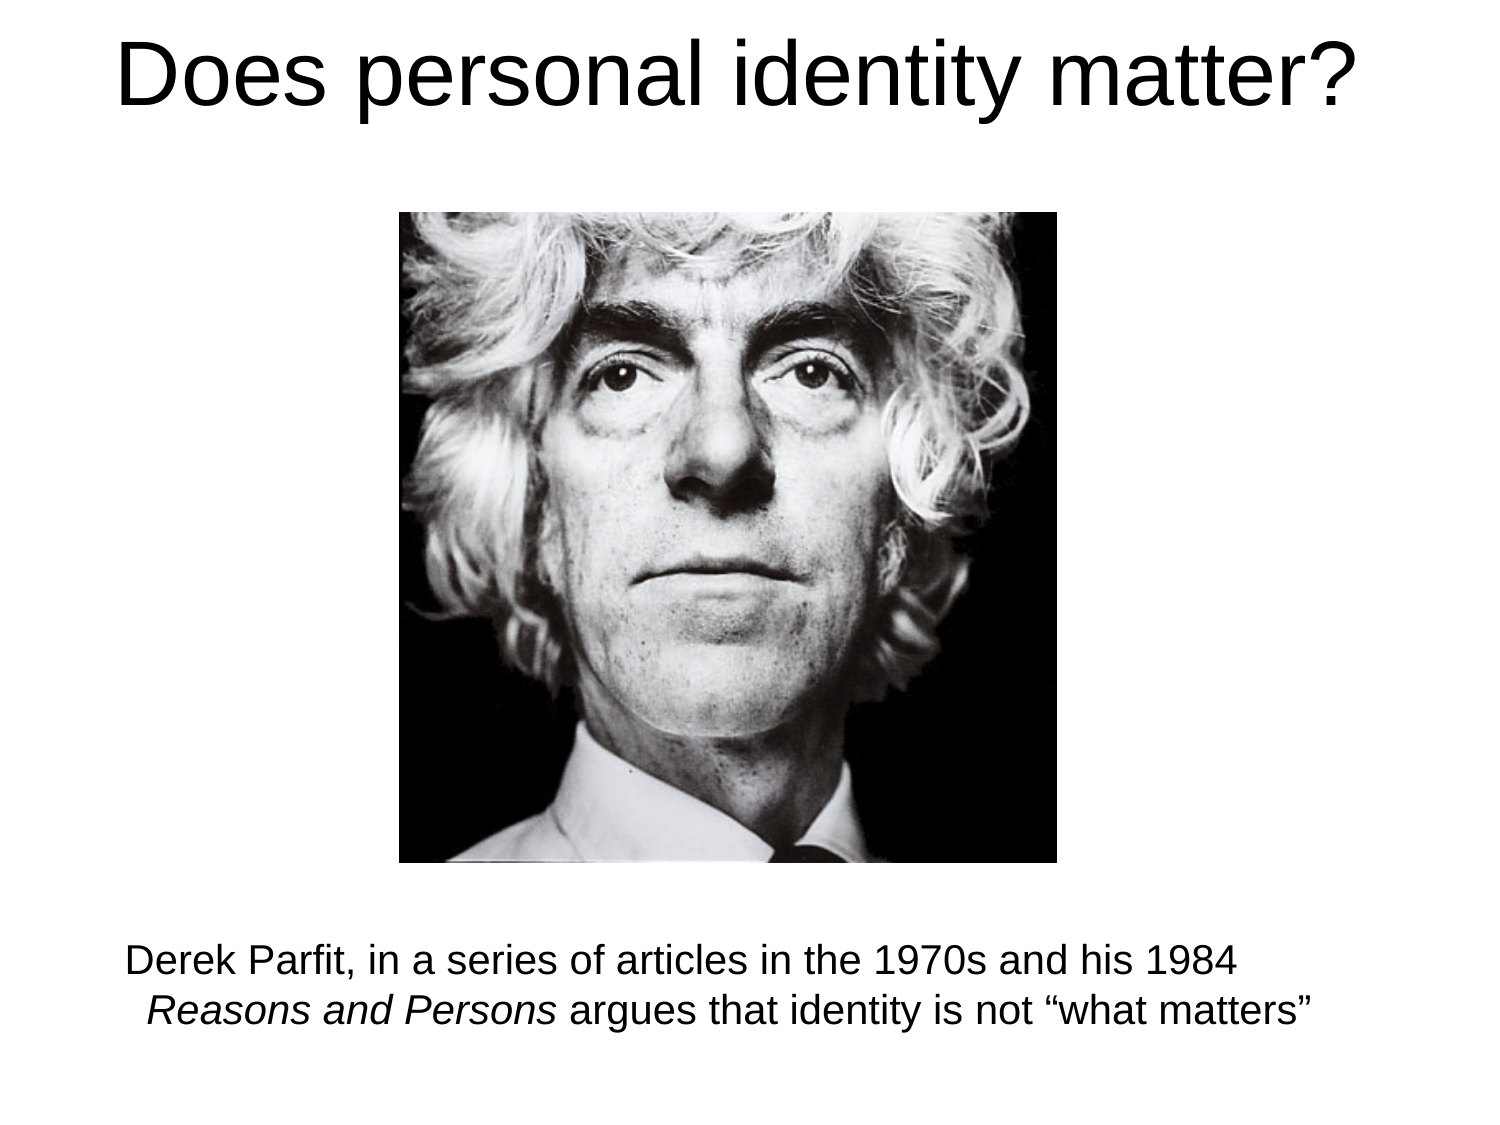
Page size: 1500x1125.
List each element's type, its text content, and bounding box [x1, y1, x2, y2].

picture [399, 212, 1058, 864]
list Derek Parfit, in a series of articles in the 1970s and his 1984 Reasons and Persons argues that identity is not “what matters” [75, 924, 1425, 1125]
title Does personal identity matter? [99, 0, 1375, 138]
